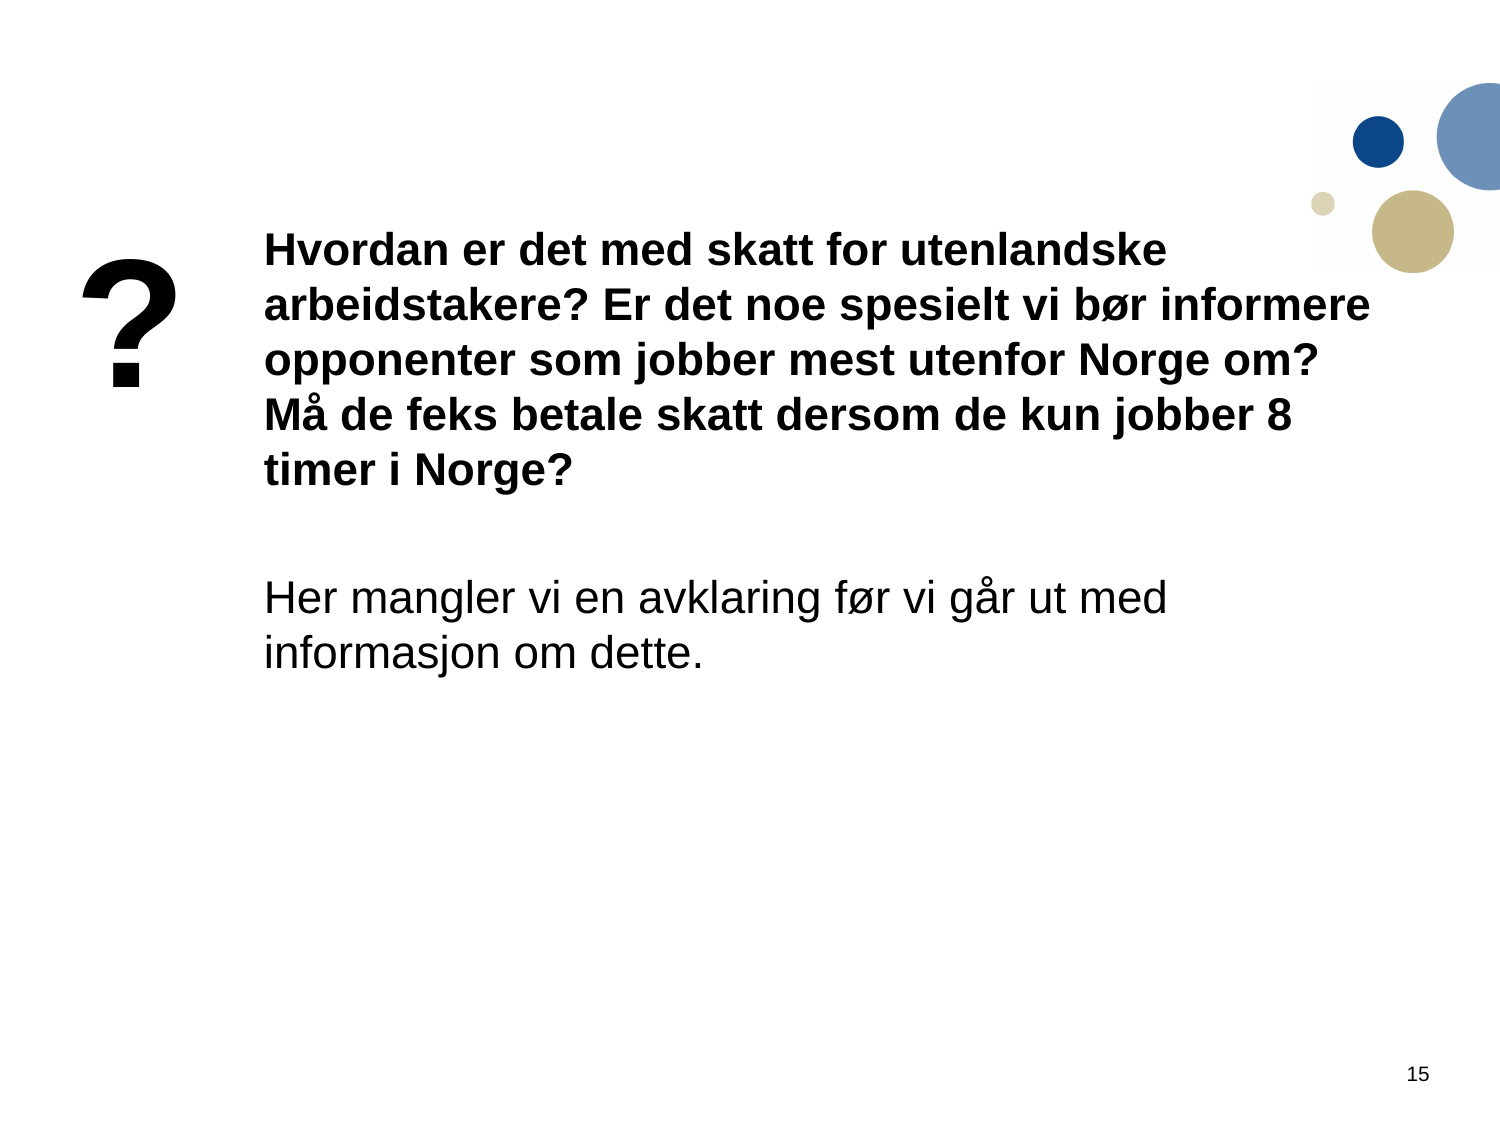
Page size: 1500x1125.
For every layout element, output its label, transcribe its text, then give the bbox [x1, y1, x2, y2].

list Hvordan er det med skatt for utenlandske arbeidstakere? Er det noe spesielt vi bør informere opponenter som jobber mest utenfor Norge om? Må de feks betale skatt dersom de kun jobber 8 timer i Norge? Her mangler vi en avklaring før vi går ut med informasjon om dette. [248, 212, 1395, 1093]
text_box ? [59, 196, 212, 432]
picture [1311, 83, 1500, 273]
